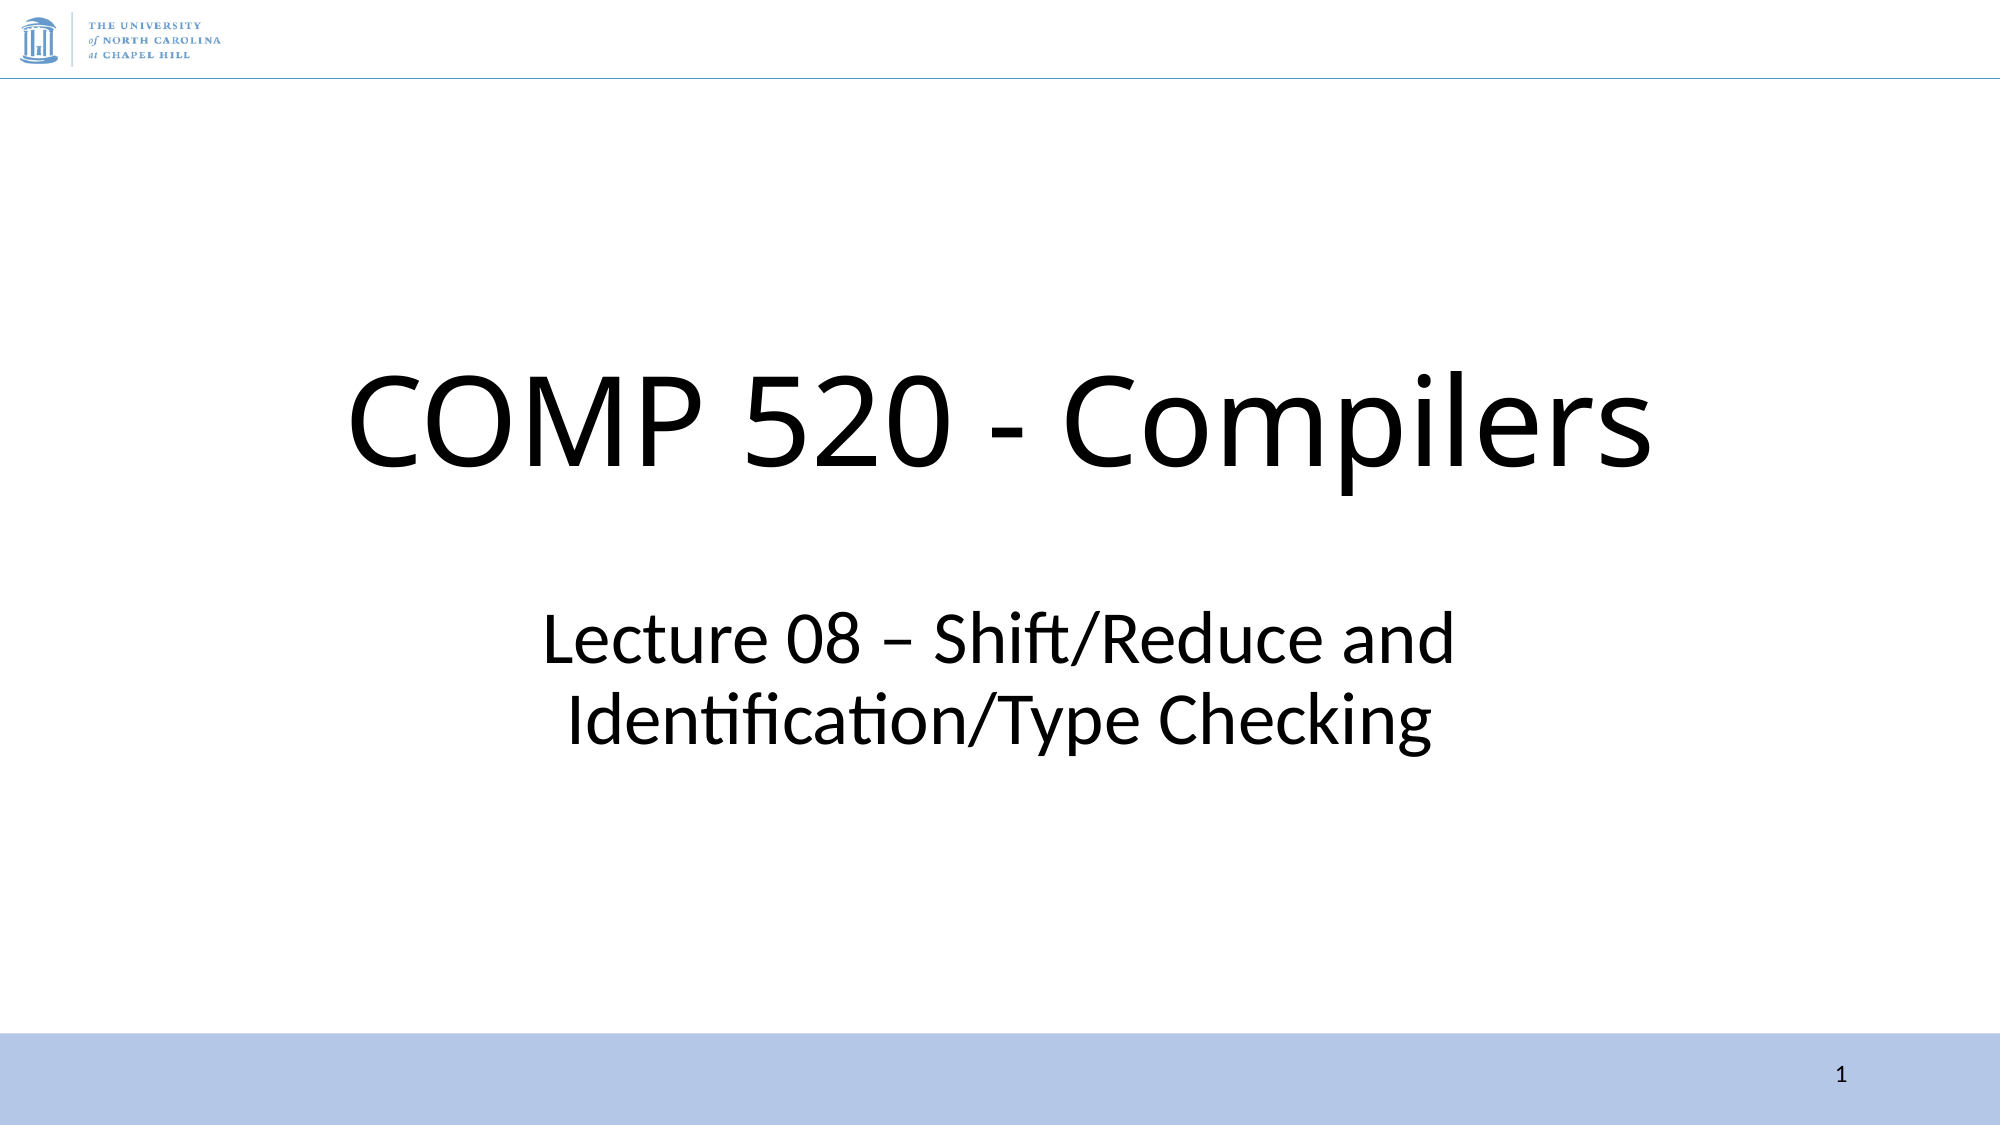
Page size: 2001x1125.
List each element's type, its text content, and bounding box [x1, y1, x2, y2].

picture [16, 12, 228, 67]
title COMP 520 - Compilers [249, 184, 1750, 502]
slide_number 1 [1412, 1042, 1863, 1103]
subtitle Lecture 08 – Shift/Reduce and Identification/Type Checking [249, 590, 1750, 863]
text_box [0, 1032, 2000, 1125]
